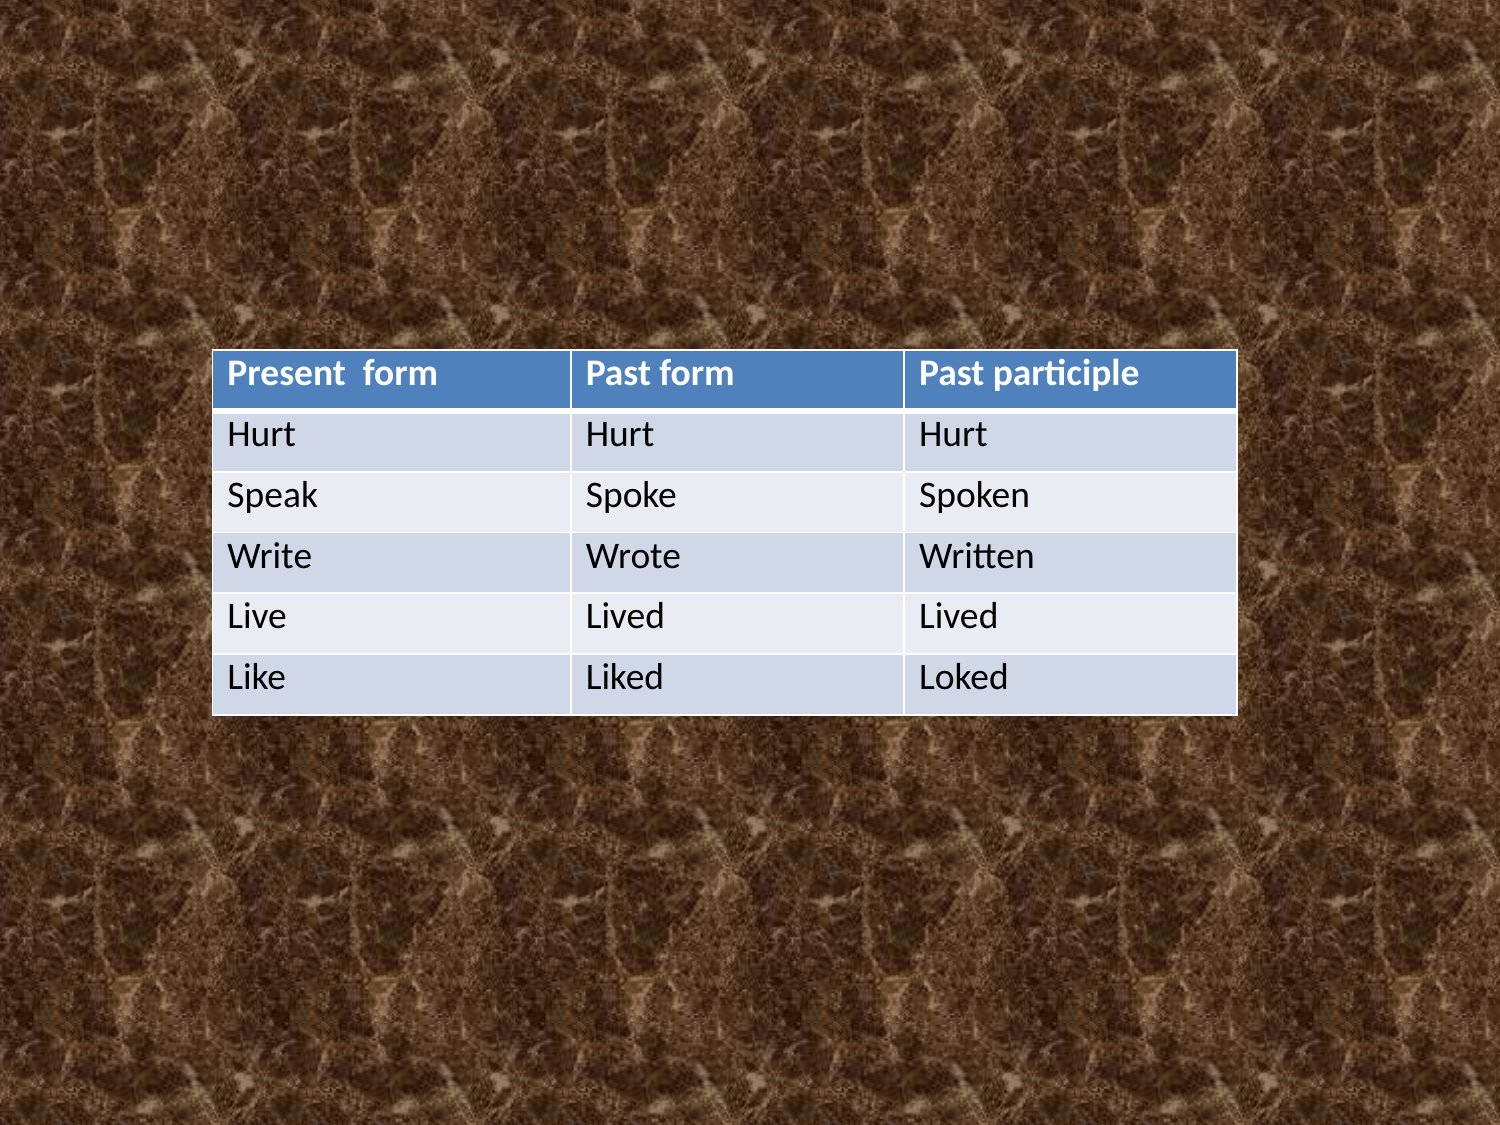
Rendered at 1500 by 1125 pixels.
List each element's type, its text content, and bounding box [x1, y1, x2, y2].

table_cell Hurt [905, 414, 1236, 471]
table_cell Lived [572, 594, 903, 653]
picture [0, 0, 1500, 1125]
table_cell Lived [905, 594, 1236, 653]
table_header Past form [572, 351, 903, 408]
table_cell Hurt [213, 414, 570, 471]
table_cell Spoke [572, 473, 903, 532]
table_cell Write [213, 533, 570, 592]
table_cell Live [213, 594, 570, 653]
table_header Past participle [905, 351, 1236, 408]
table_cell Spoken [905, 473, 1236, 532]
table_cell Hurt [572, 414, 903, 471]
table_cell Loked [905, 655, 1236, 714]
table_cell Wrote [572, 533, 903, 592]
table_cell Like [213, 655, 570, 714]
table_cell Speak [213, 473, 570, 532]
table_cell Written [905, 533, 1236, 592]
table_header Present form [213, 351, 570, 408]
table_cell Liked [572, 655, 903, 714]
